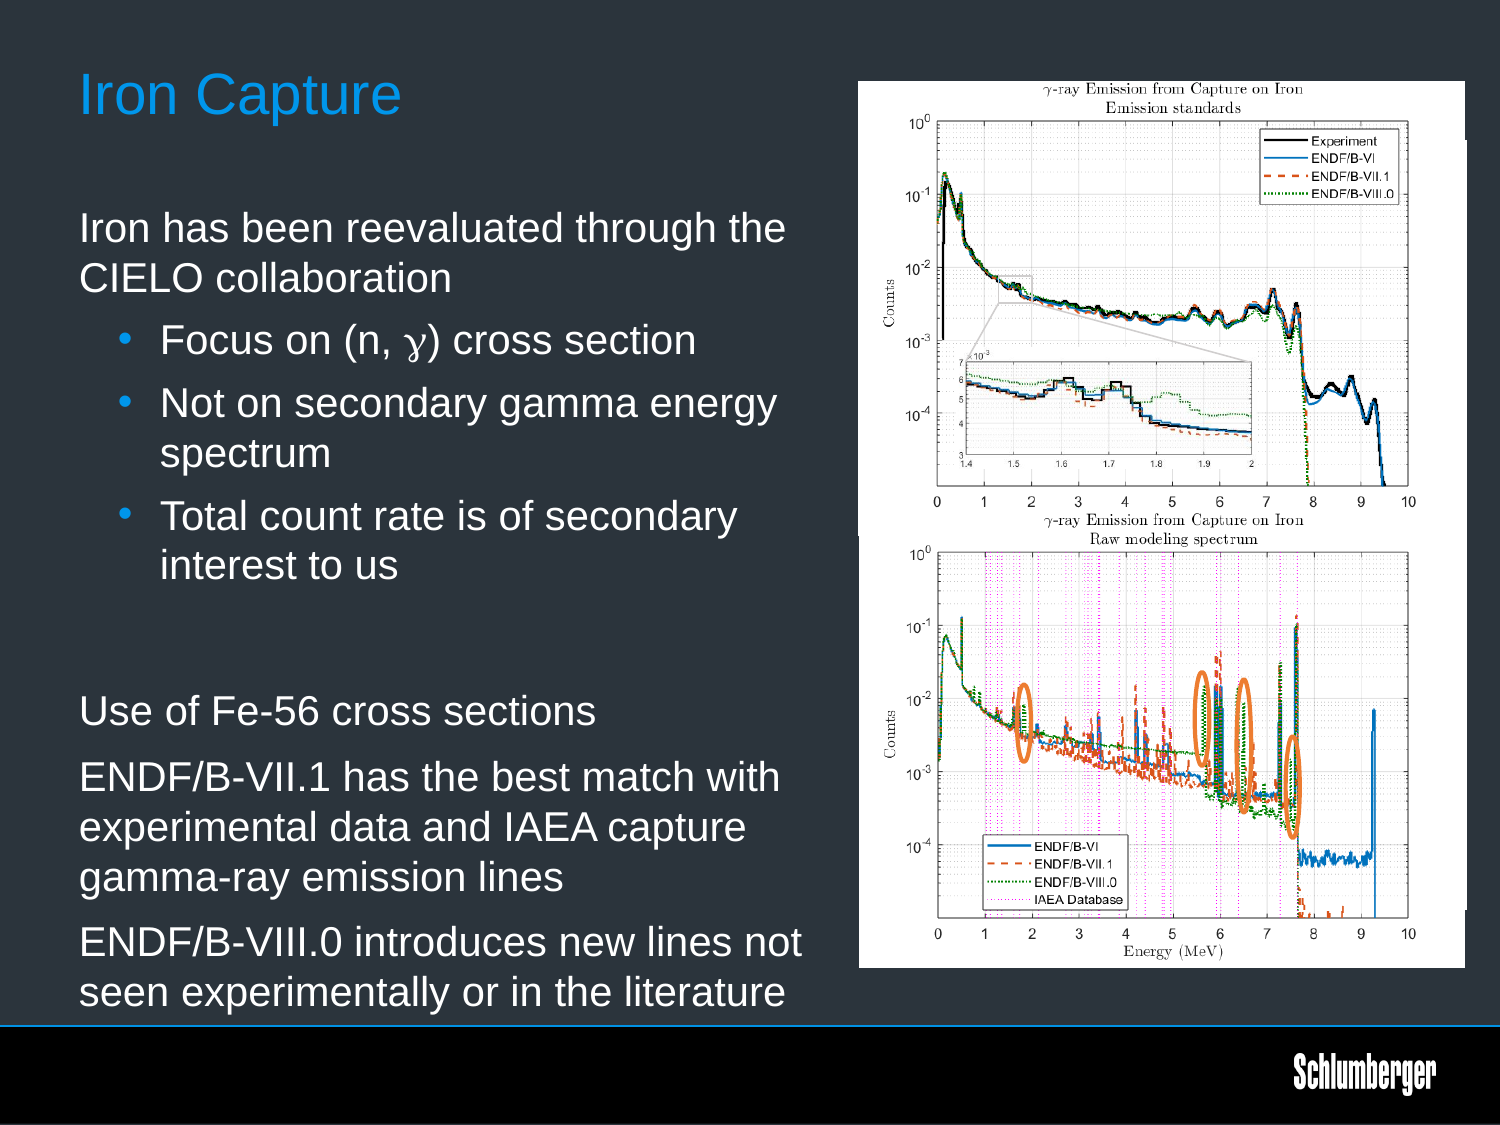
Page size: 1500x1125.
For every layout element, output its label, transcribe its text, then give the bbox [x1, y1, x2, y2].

picture [858, 81, 1467, 968]
picture [1294, 1053, 1436, 1096]
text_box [965, 303, 999, 363]
list Iron has been reevaluated through the CIELO collaboration Focus on (n, g) cross section Not on secondary gamma energy spectrum Total count rate is of secondary interest to us Use of Fe-56 cross sections ENDF/B-VII.1 has the best match with experimental data and IAEA capture gamma-ray emission lines ENDF/B-VIII.0 introduces new lines not seen experimentally or in the literature [63, 193, 853, 955]
title Iron Capture [63, 49, 1437, 178]
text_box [1031, 302, 1252, 363]
